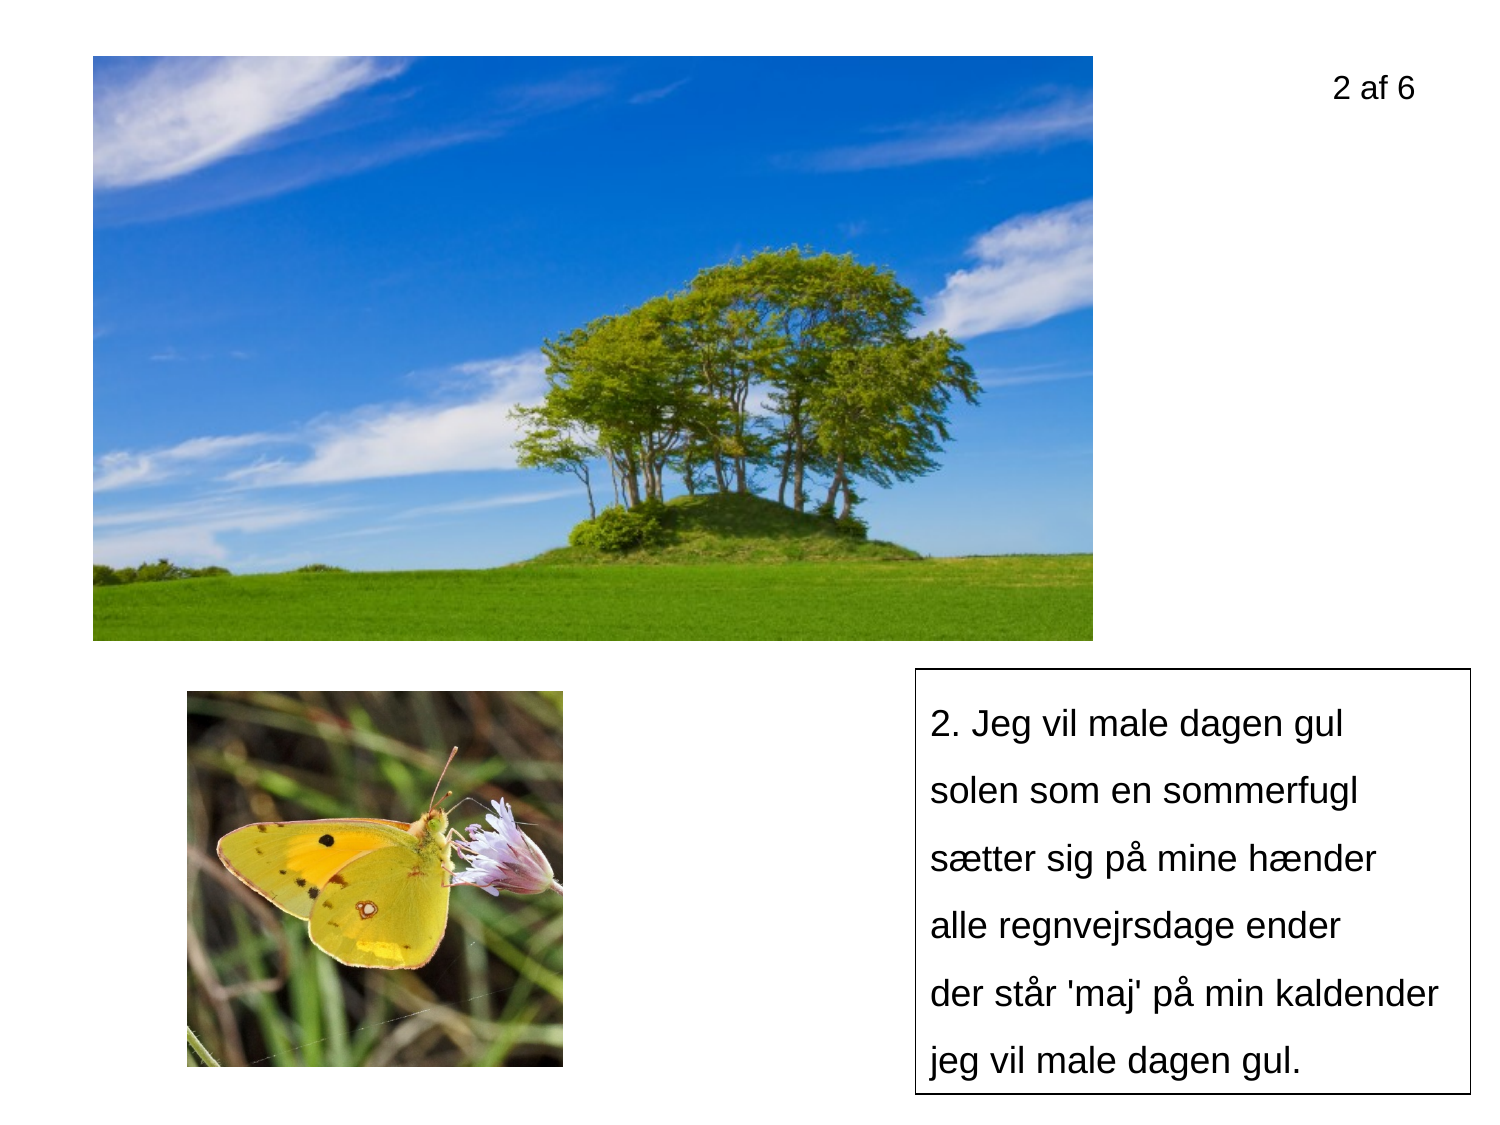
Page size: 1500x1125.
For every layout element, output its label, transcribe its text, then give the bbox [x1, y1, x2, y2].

slide_number 2 af 6 [1094, 58, 1431, 138]
text_box 2. Jeg vil male dagen gul solen som en sommerfugl sætter sig på mine hænder alle regnvejrsdage ender der står 'maj' på min kaldender jeg vil male dagen gul. [915, 668, 1471, 1094]
picture [93, 56, 1093, 641]
picture [187, 691, 563, 1067]
